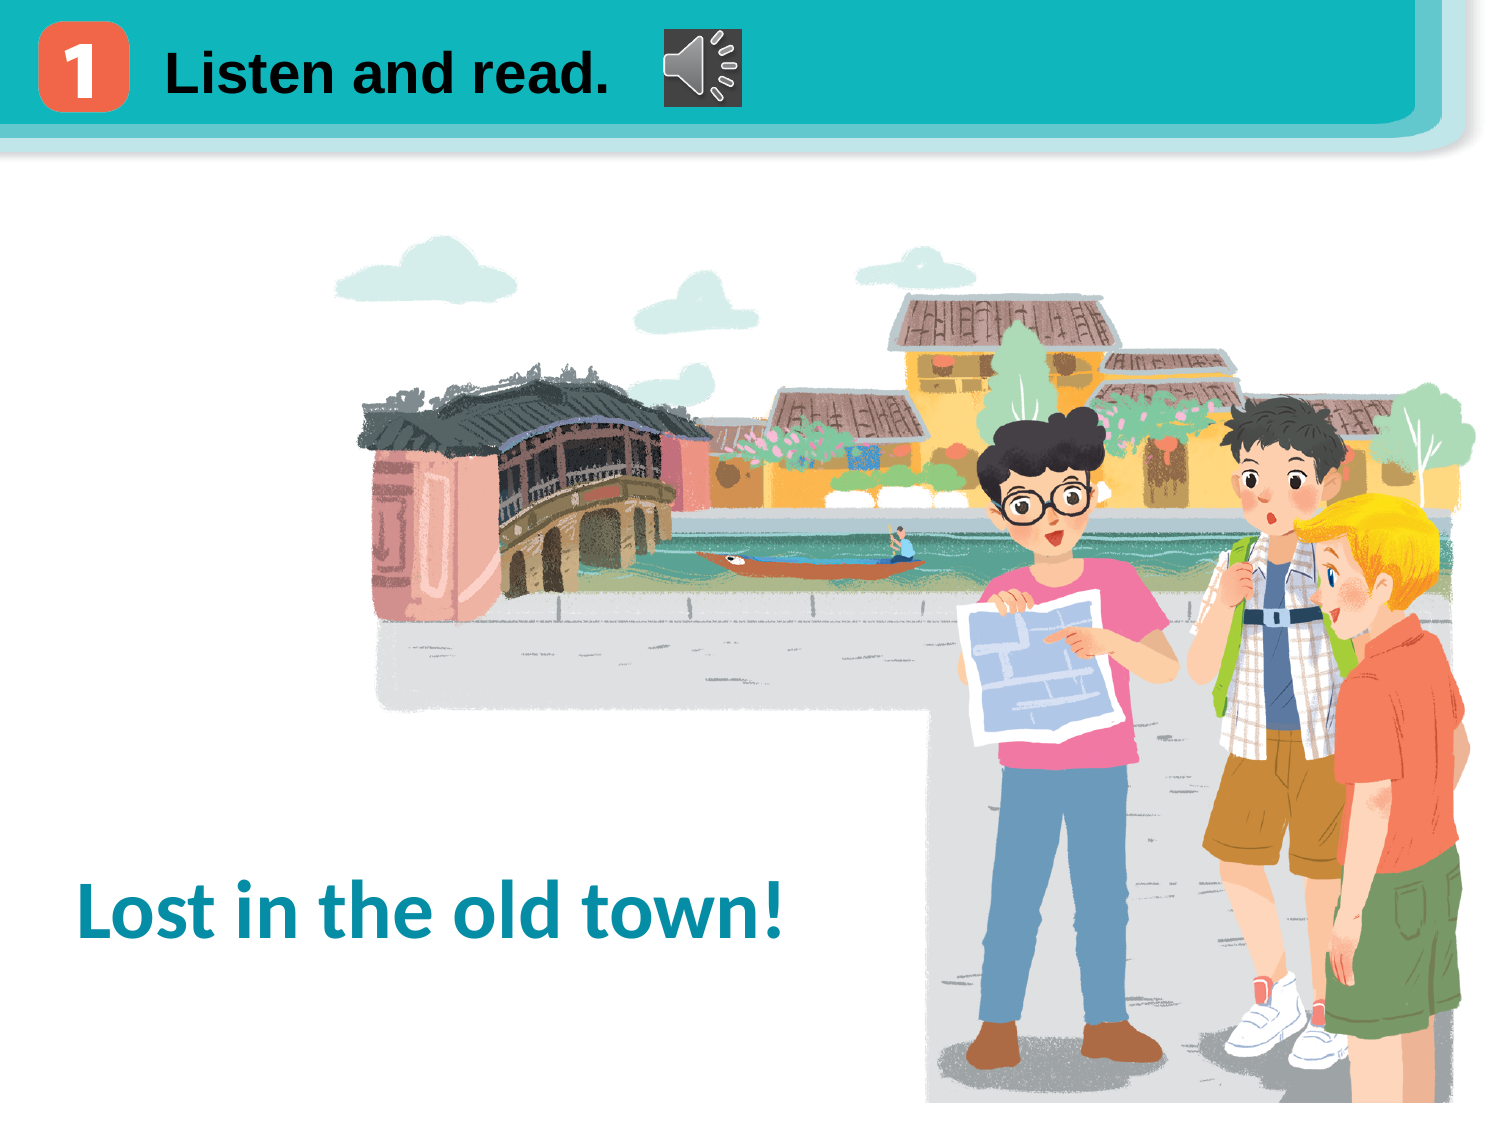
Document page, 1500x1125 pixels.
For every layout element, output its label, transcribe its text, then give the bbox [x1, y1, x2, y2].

picture [0, 0, 1500, 1103]
text_box Lost in the old town! [61, 847, 211, 963]
